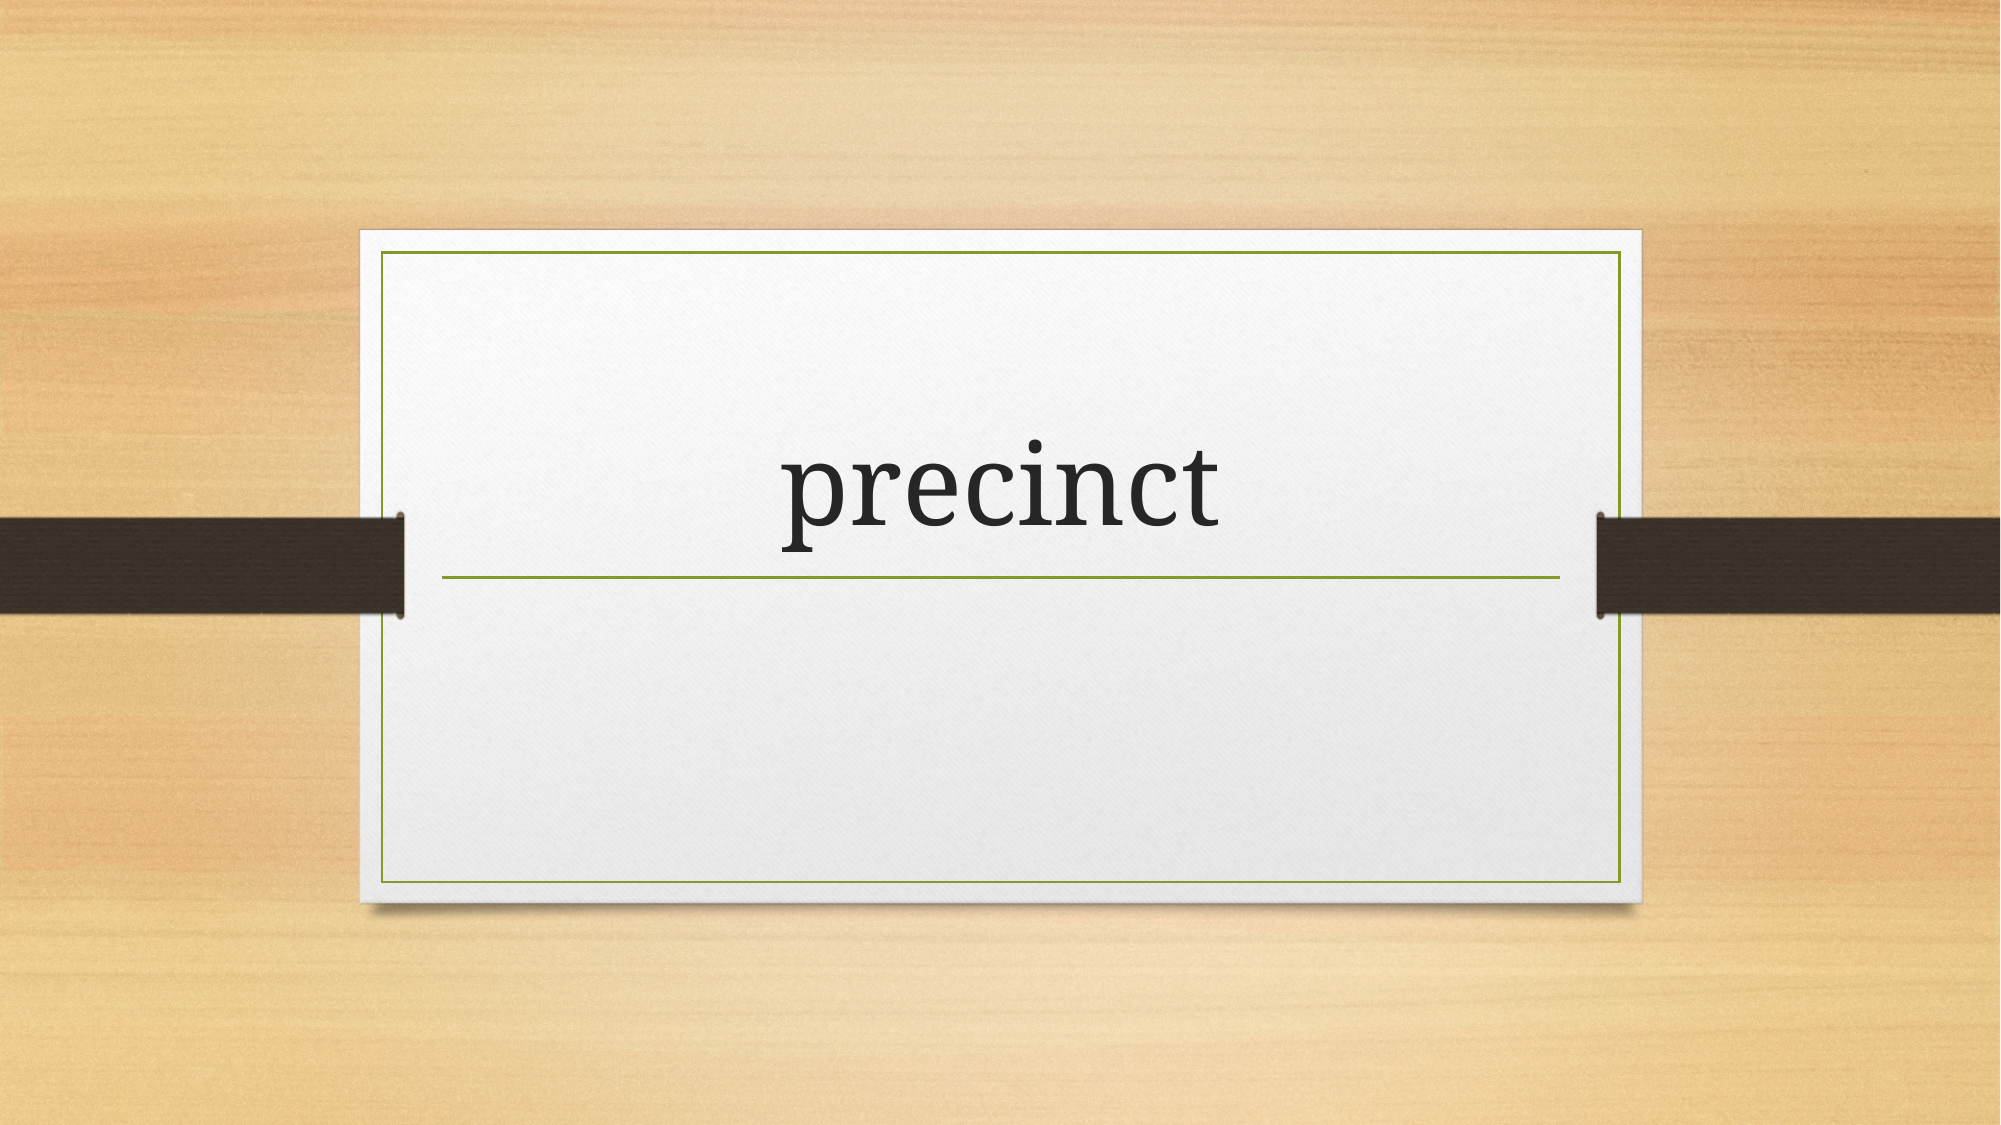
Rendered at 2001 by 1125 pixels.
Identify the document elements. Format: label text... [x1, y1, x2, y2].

picture [0, 0, 2001, 1125]
title precinct [441, 306, 1560, 556]
